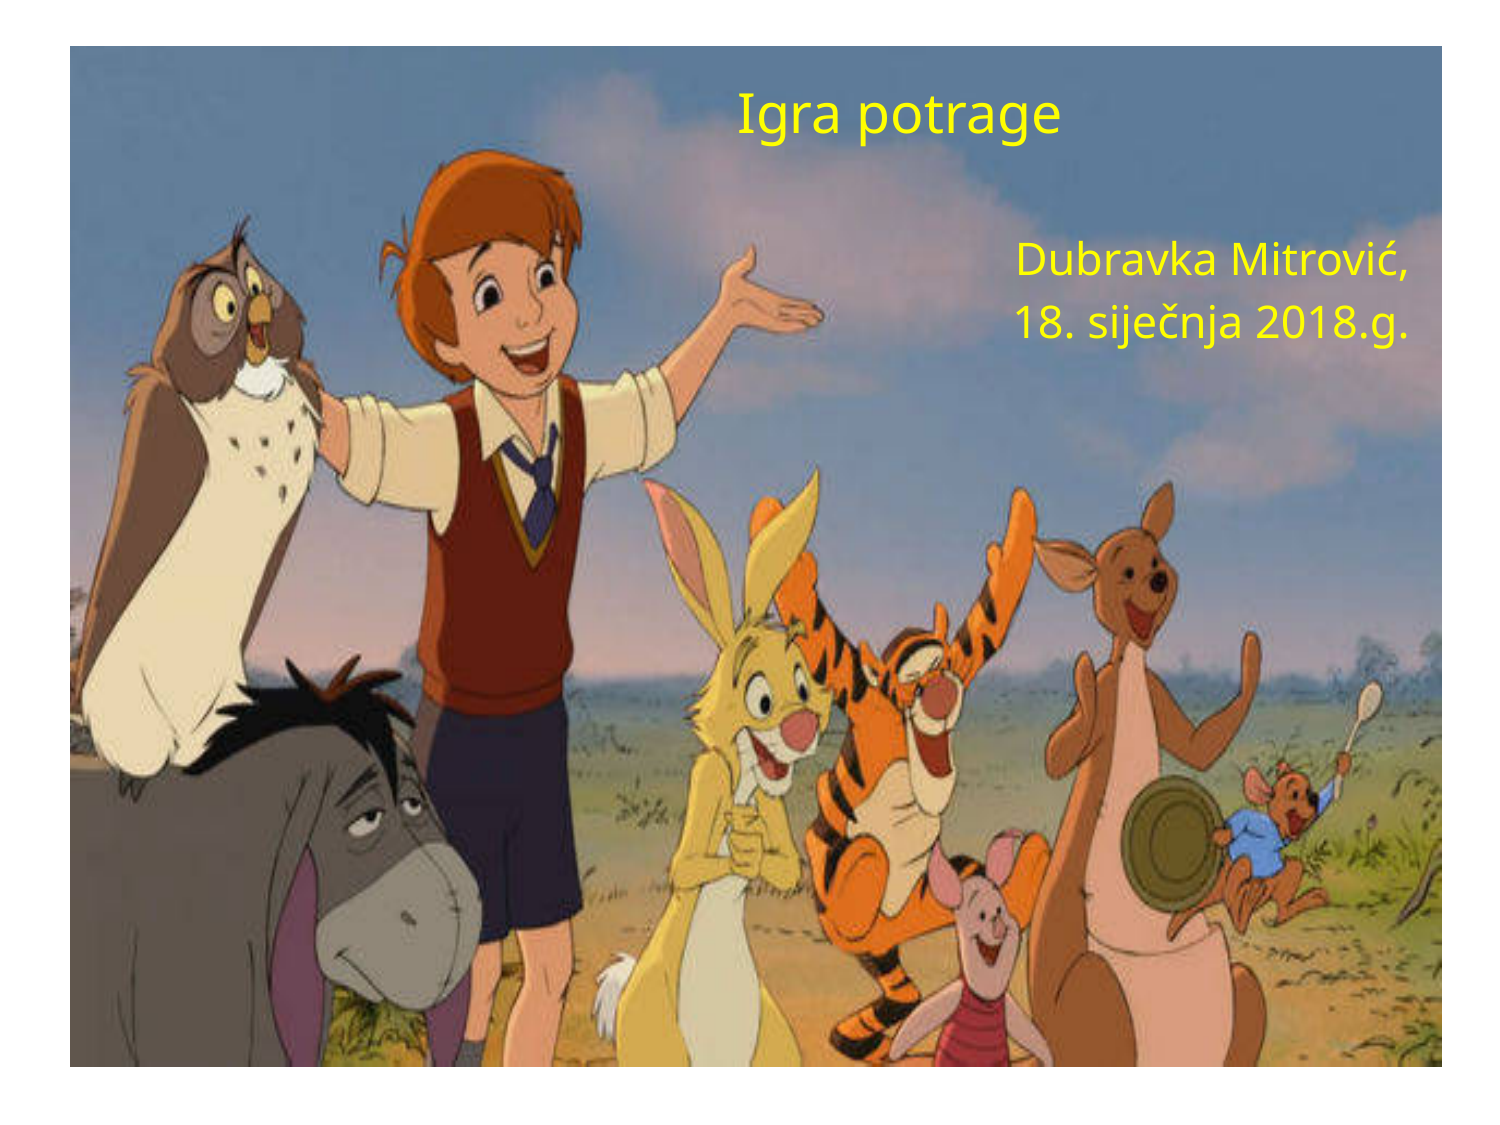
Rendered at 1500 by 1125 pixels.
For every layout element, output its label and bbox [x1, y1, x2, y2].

picture [70, 46, 1442, 1067]
